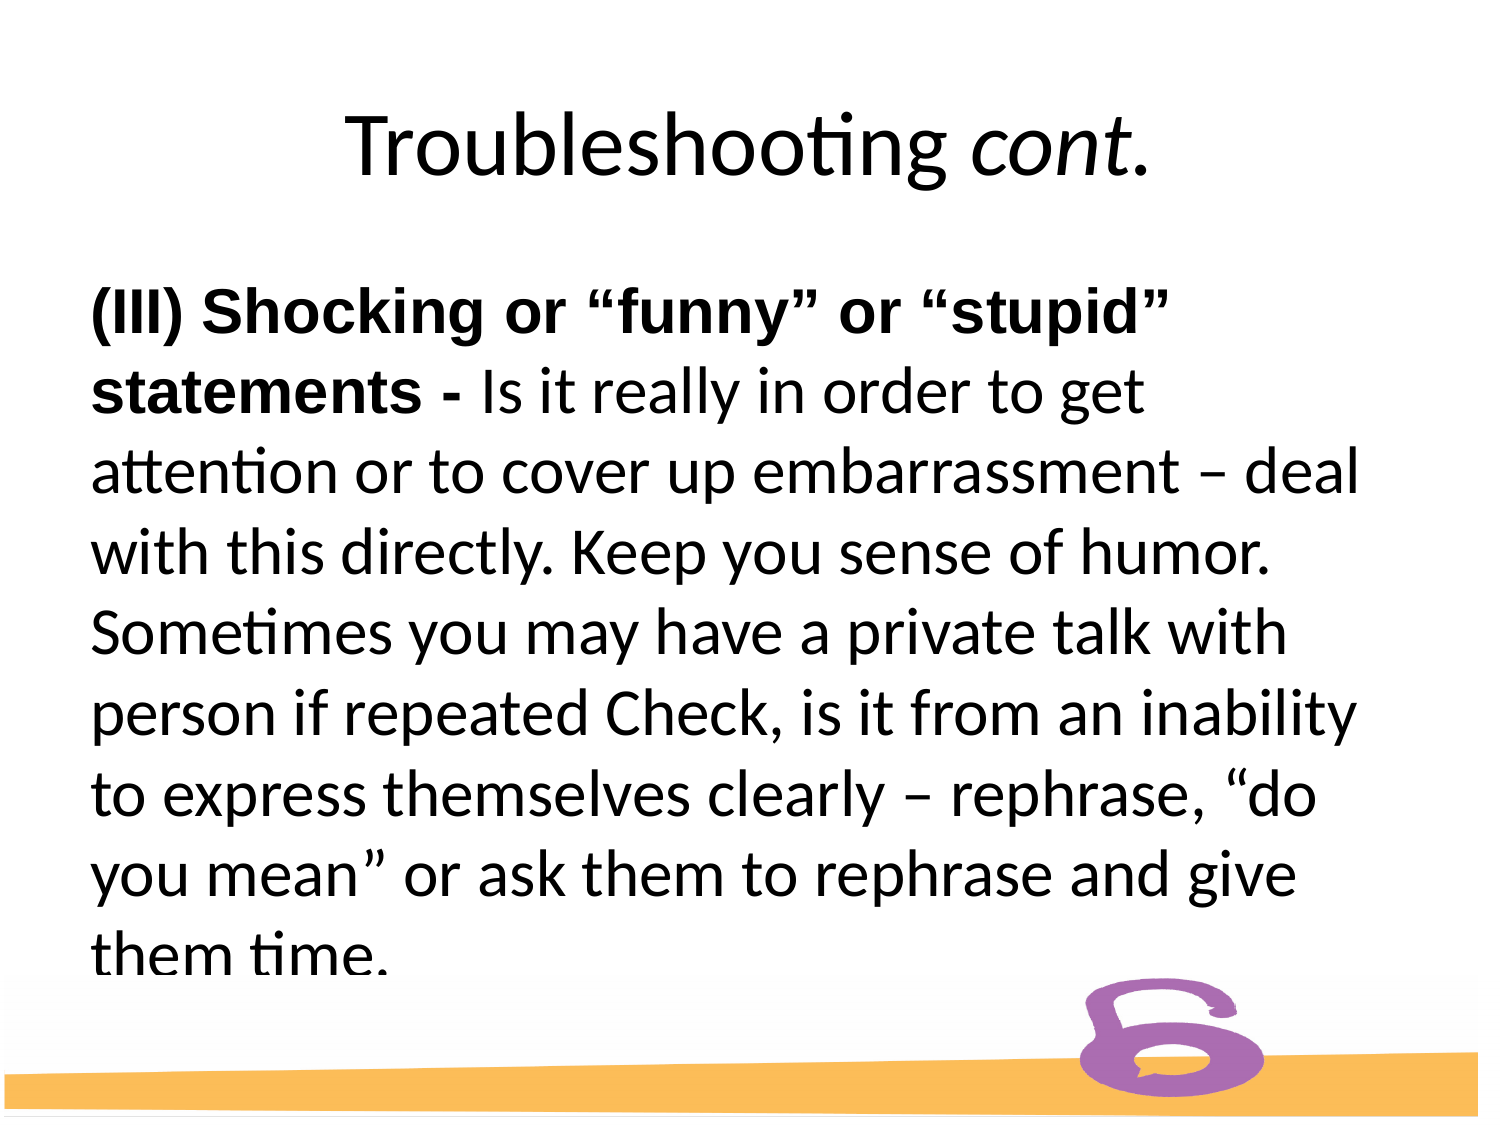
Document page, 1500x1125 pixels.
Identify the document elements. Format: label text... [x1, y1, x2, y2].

picture [0, 975, 1500, 1125]
title Troubleshooting cont. [75, 45, 1425, 233]
list (III) Shocking or “funny” or “stupid” statements - Is it really in order to get attention or to cover up embarrassment – deal with this directly. Keep you sense of humor. Sometimes you may have a private talk with person if repeated Check, is it from an inability to express themselves clearly – rephrase, “do you mean” or ask them to rephrase and give them time. [75, 262, 1425, 973]
